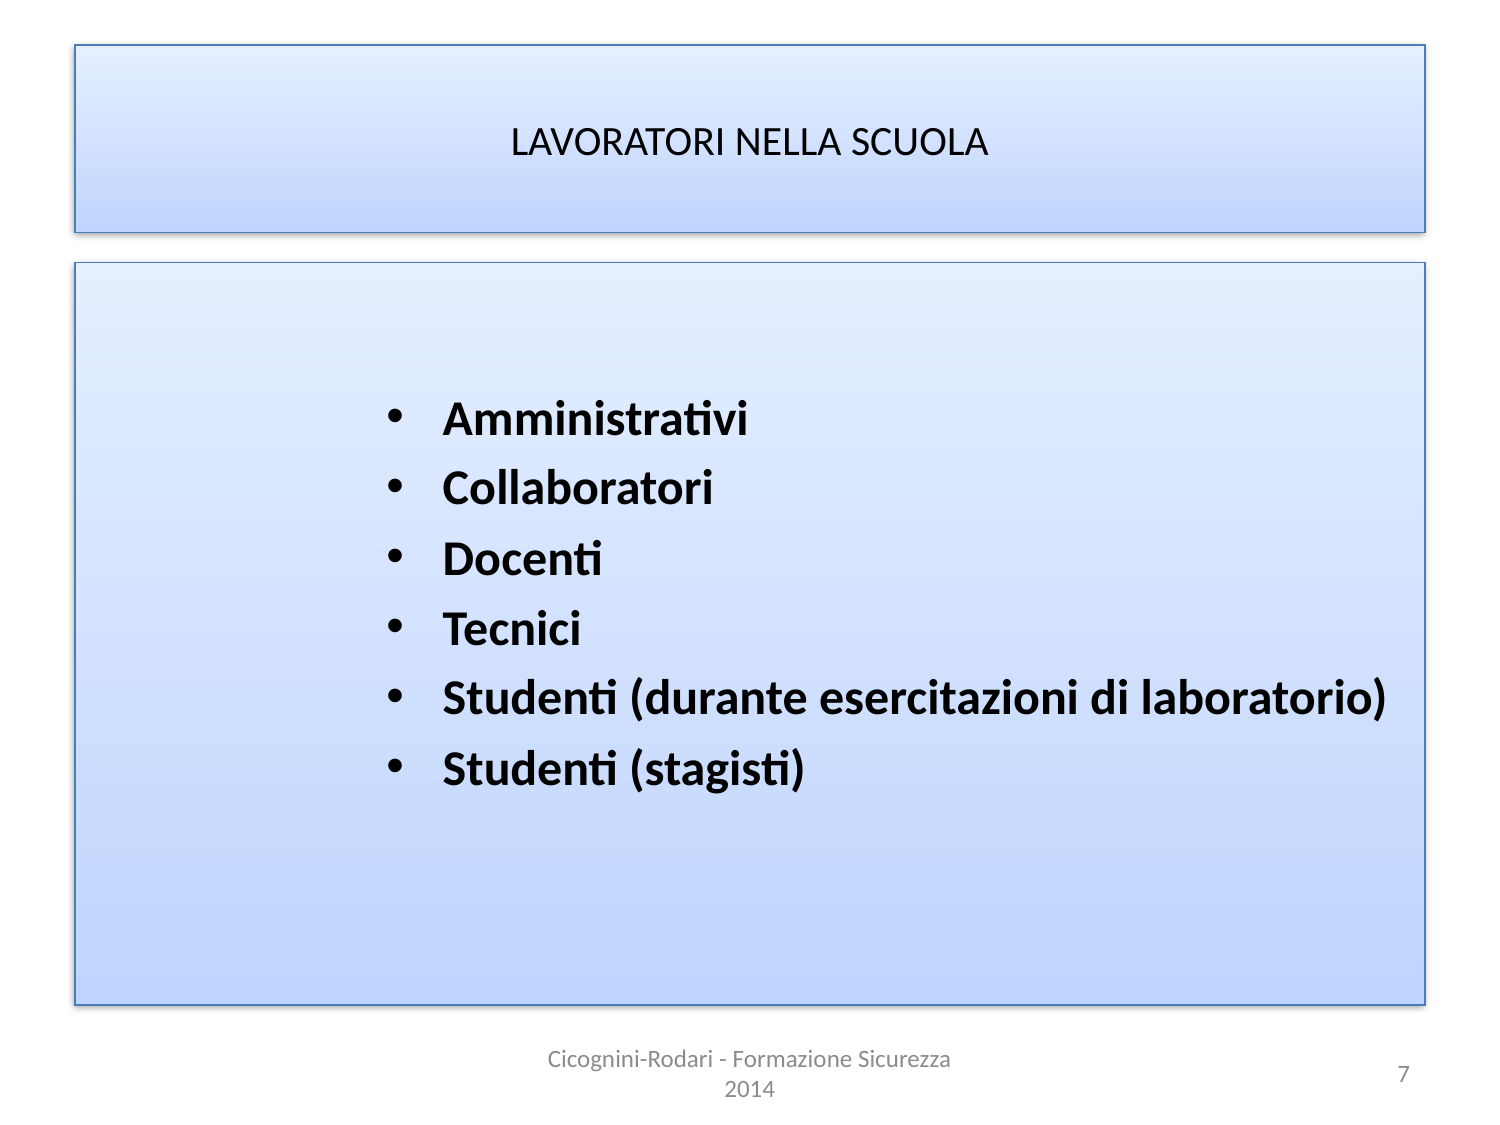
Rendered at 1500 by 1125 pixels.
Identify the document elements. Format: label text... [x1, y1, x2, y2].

footer Cicognini-Rodari - Formazione Sicurezza 2014 [512, 1042, 988, 1103]
title LAVORATORI NELLA SCUOLA [74, 44, 1426, 233]
slide_number 7 [1074, 1042, 1425, 1103]
list Amministrativi Collaboratori Docenti Tecnici Studenti (durante esercitazioni di laboratorio) Studenti (stagisti) [74, 262, 1426, 1006]
